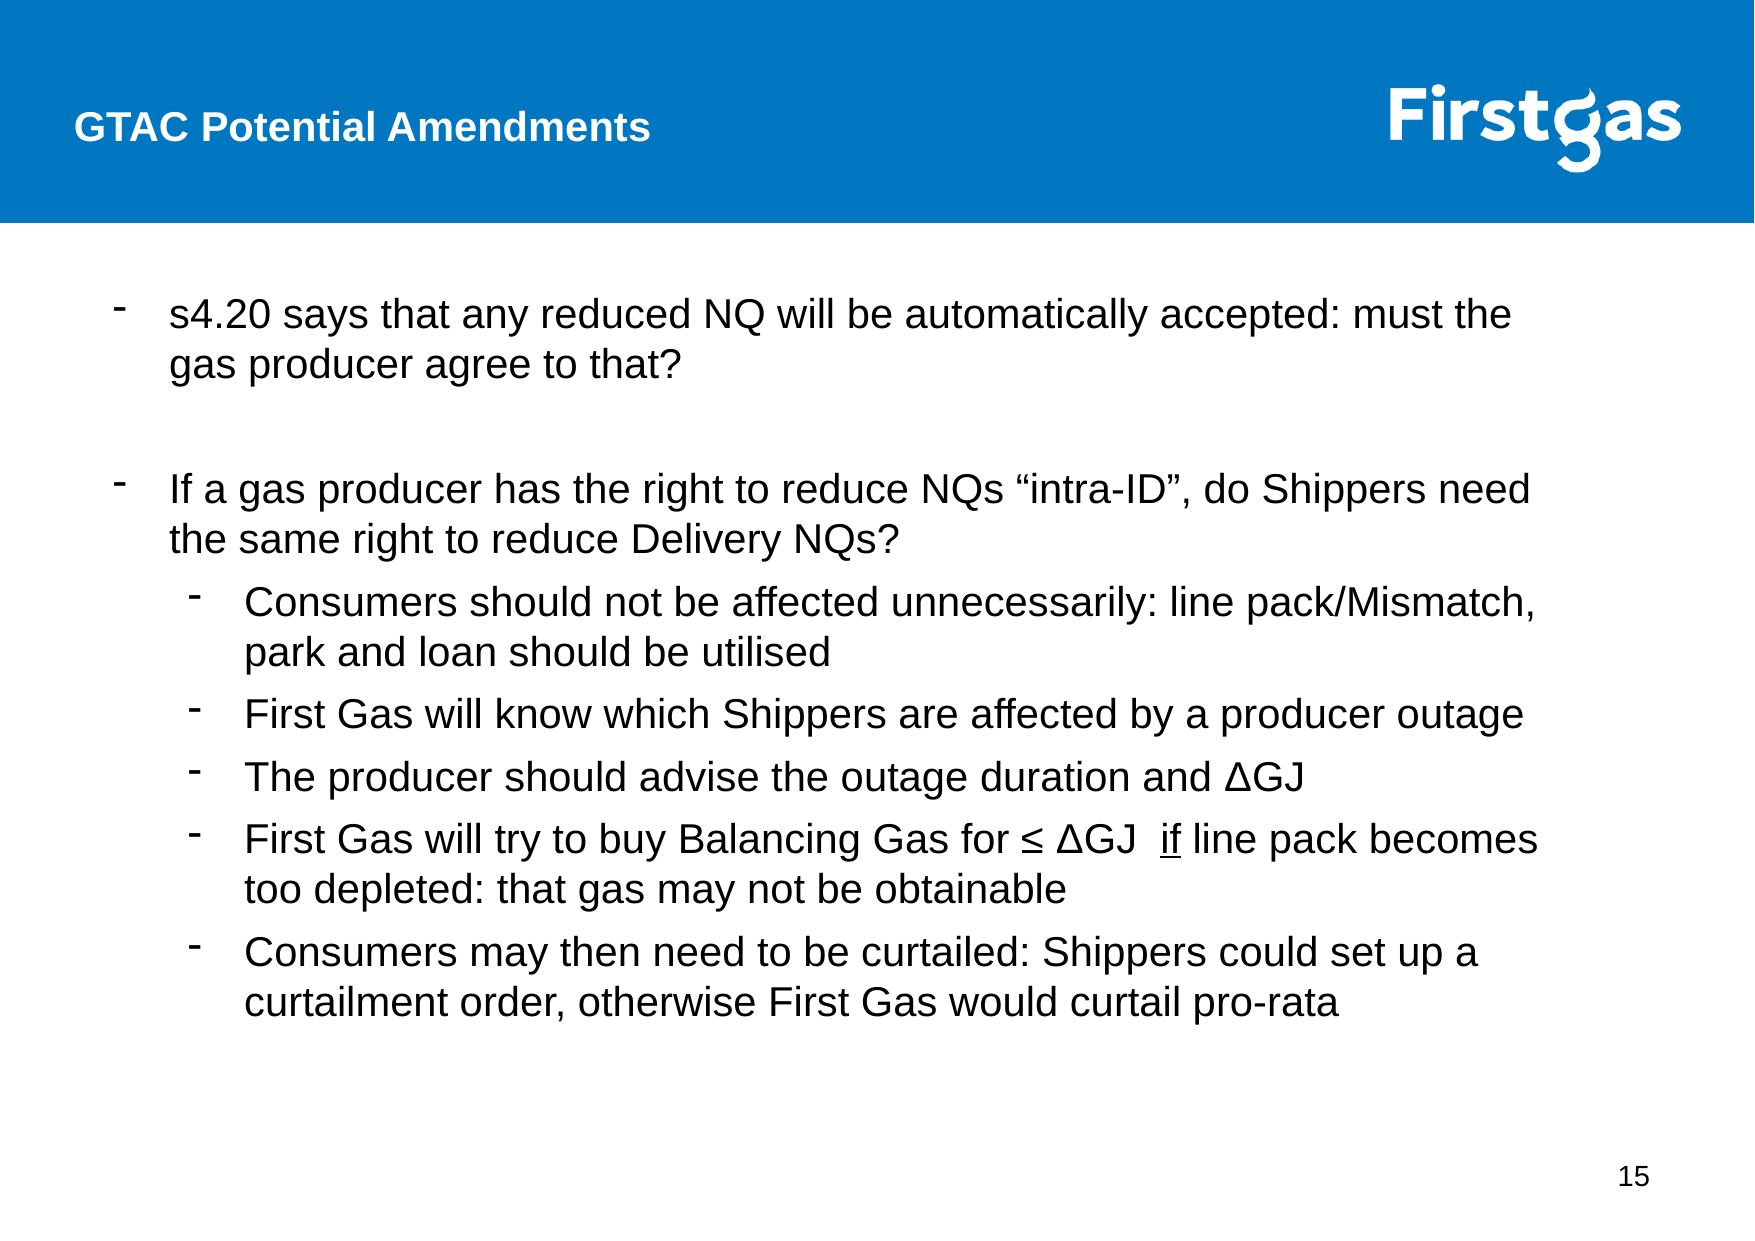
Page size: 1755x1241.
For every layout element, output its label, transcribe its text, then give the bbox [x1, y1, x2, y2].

slide_number 15 [1257, 1149, 1667, 1216]
picture [0, 0, 1755, 1241]
text_box GTAC Potential Amendments [73, 78, 1350, 148]
text_box s4.20 says that any reduced NQ will be automatically accepted: must the gas producer agree to that? If a gas producer has the right to reduce NQs “intra-ID”, do Shippers need the same right to reduce Delivery NQs? Consumers should not be affected unnecessarily: line pack/Mismatch, park and loan should be utilised First Gas will know which Shippers are affected by a producer outage The producer should advise the outage duration and ΔGJ First Gas will try to buy Balancing Gas for ≤ ΔGJ if line pack becomes too depleted: that gas may not be obtainable Consumers may then need to be curtailed: Shippers could set up a curtailment order, otherwise First Gas would curtail pro-rata [98, 279, 1580, 1095]
